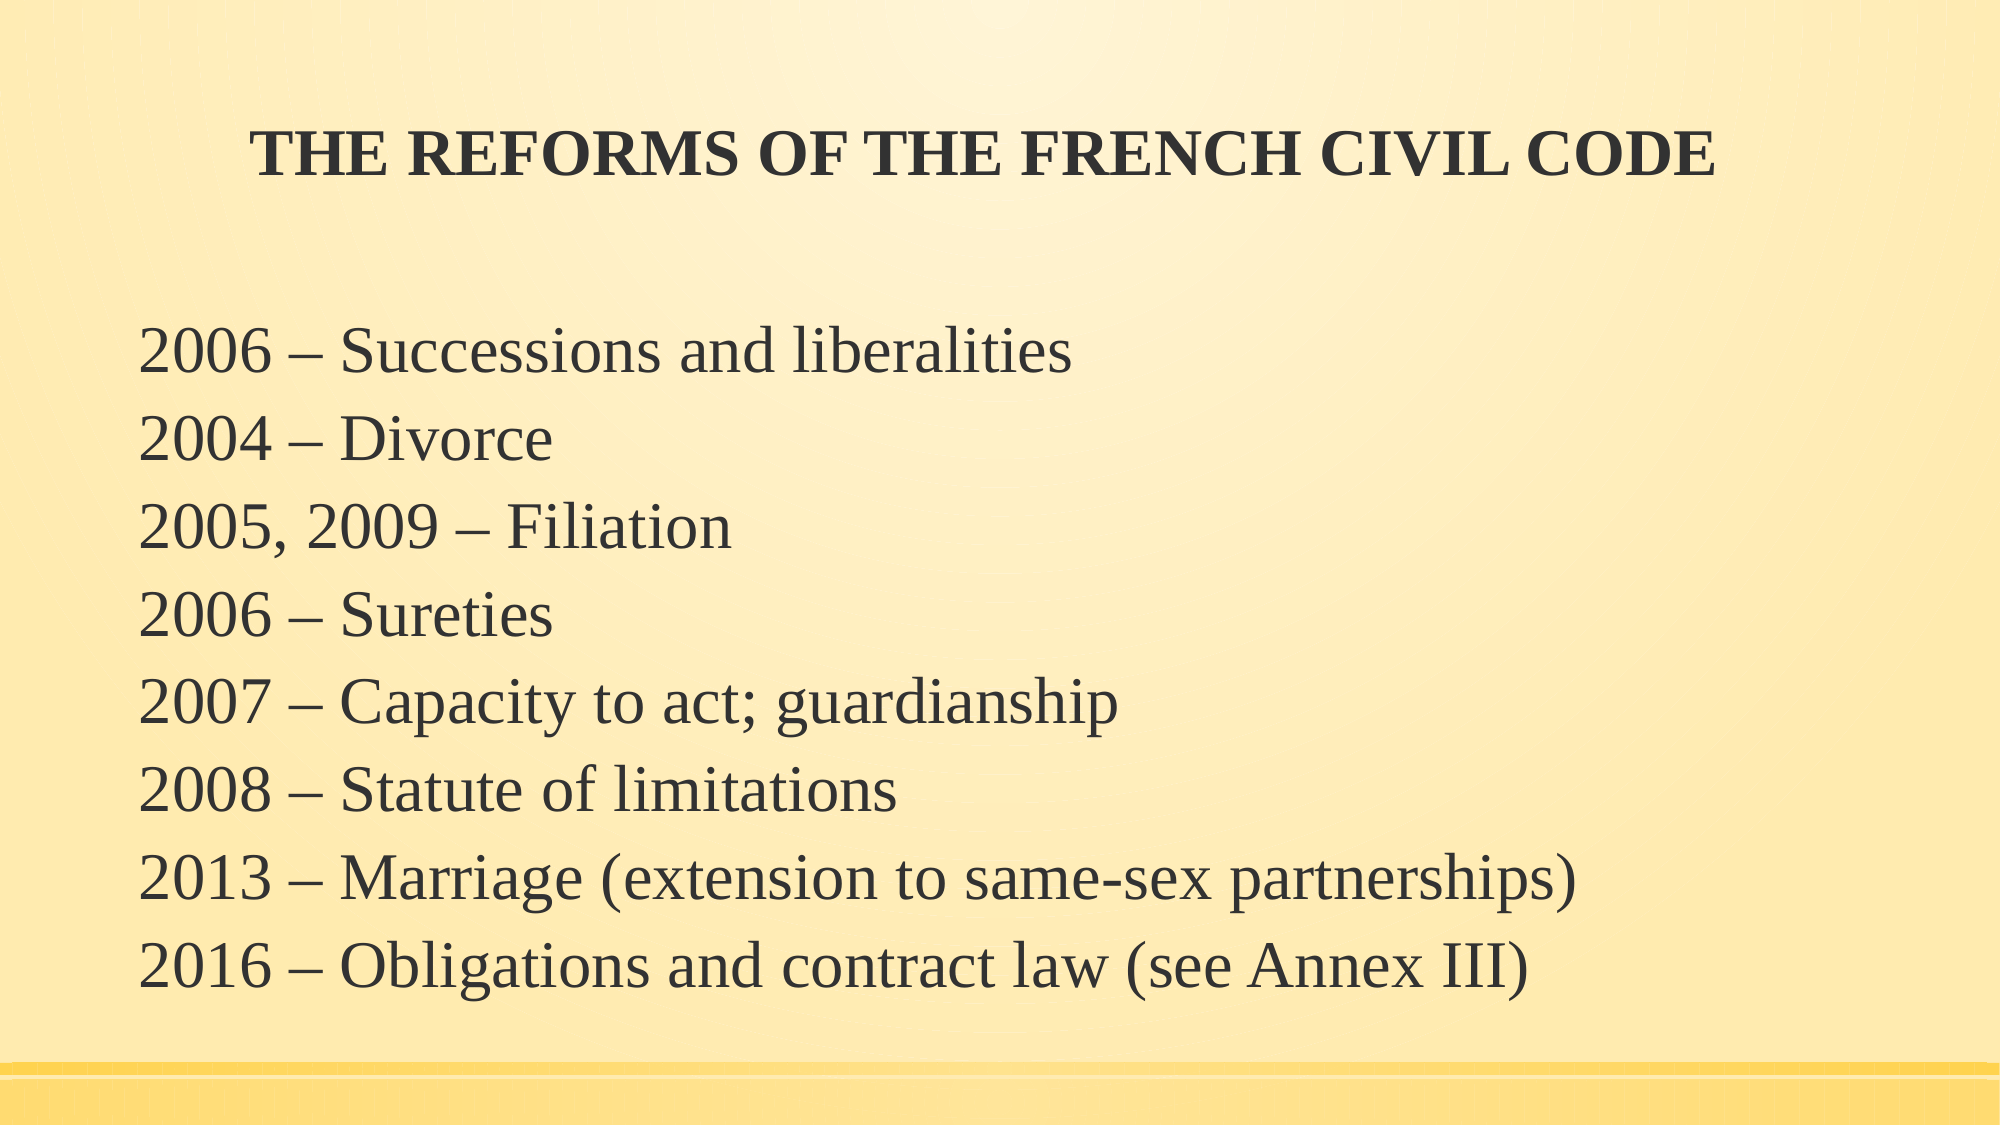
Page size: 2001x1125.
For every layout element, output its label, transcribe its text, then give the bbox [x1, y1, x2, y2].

title THE REFORMS OF THE FRENCH CIVIL CODE [57, 92, 1911, 198]
list 2006 – Successions and liberalities 2004 – Divorce 2005, 2009 – Filiation 2006 – Sureties 2007 – Capacity to act; guardianship 2008 – Statute of limitations 2013 – Marriage (extension to same-sex partnerships) 2016 – Obligations and contract law (see Annex III) [123, 290, 1865, 1029]
